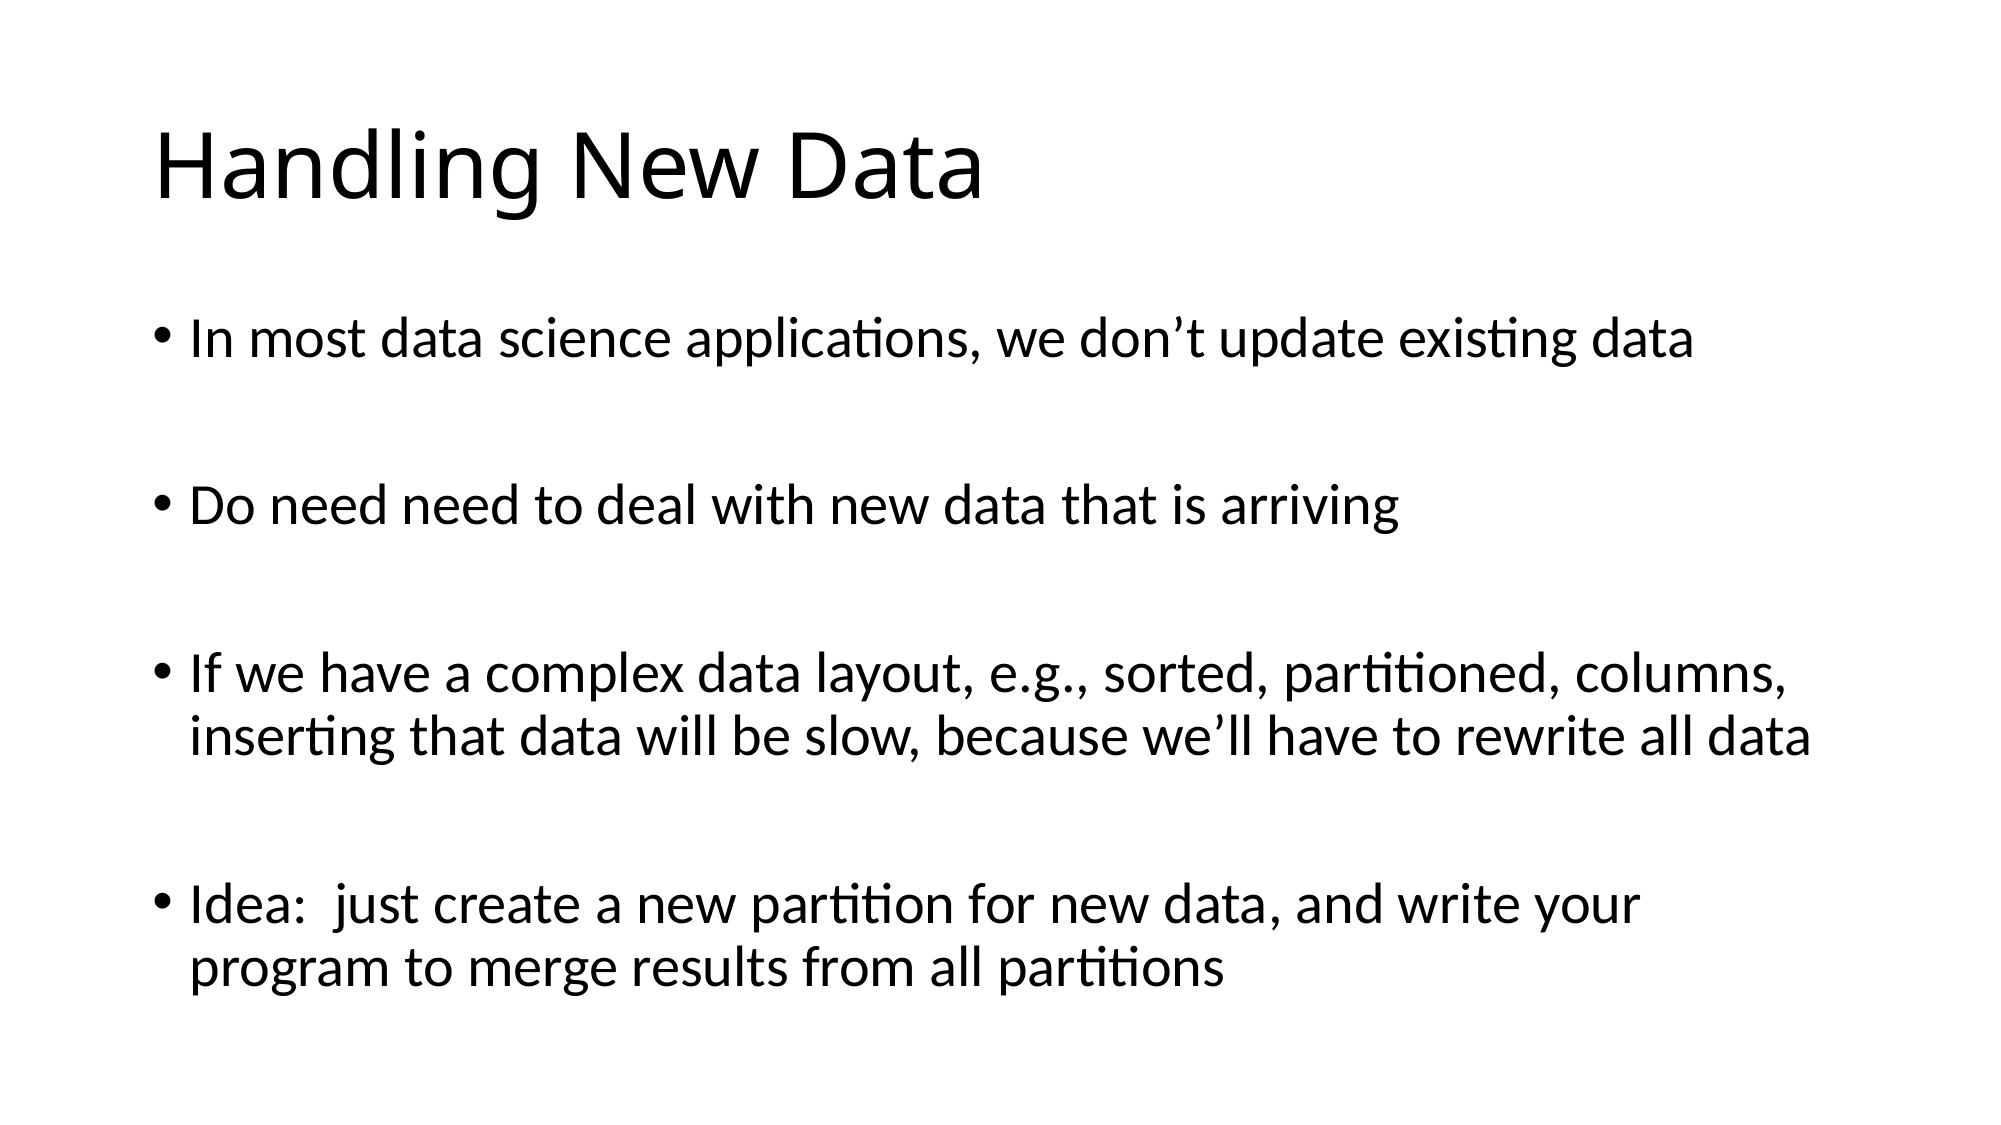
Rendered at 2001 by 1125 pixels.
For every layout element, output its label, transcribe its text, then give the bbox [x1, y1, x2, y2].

list In most data science applications, we don’t update existing data Do need need to deal with new data that is arriving If we have a complex data layout, e.g., sorted, partitioned, columns, inserting that data will be slow, because we’ll have to rewrite all data Idea: just create a new partition for new data, and write your program to merge results from all partitions [137, 299, 1863, 1014]
title Handling New Data [137, 59, 1863, 278]
